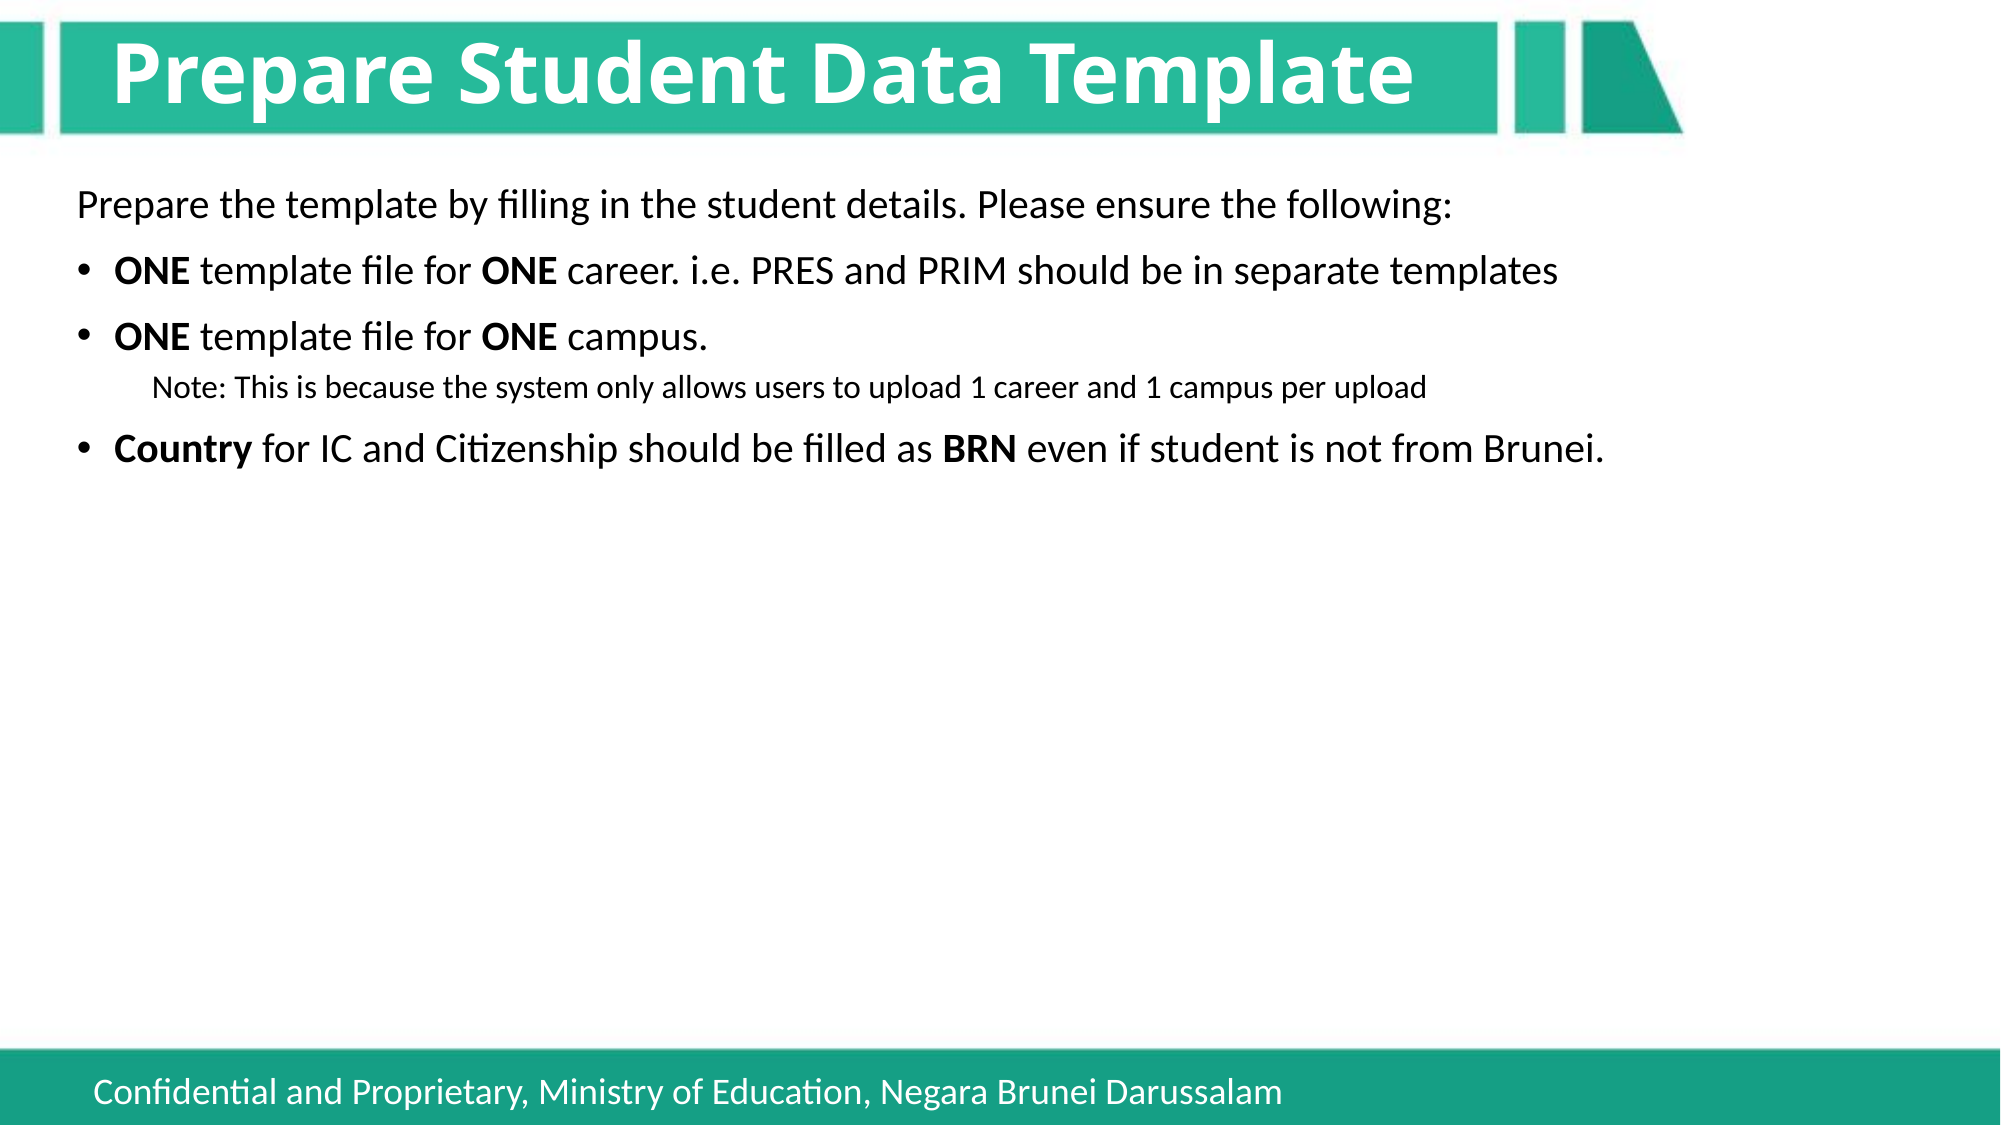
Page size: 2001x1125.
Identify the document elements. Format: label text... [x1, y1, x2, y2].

picture [0, 0, 2001, 1125]
list Prepare the template by filling in the student details. Please ensure the following: ONE template file for ONE career. i.e. PRES and PRIM should be in separate templates ONE template file for ONE campus. Note: This is because the system only allows users to upload 1 career and 1 campus per upload Country for IC and Citizenship should be filled as BRN even if student is not from Brunei. [61, 175, 2000, 1021]
title Prepare Student Data Template [94, 19, 1488, 134]
